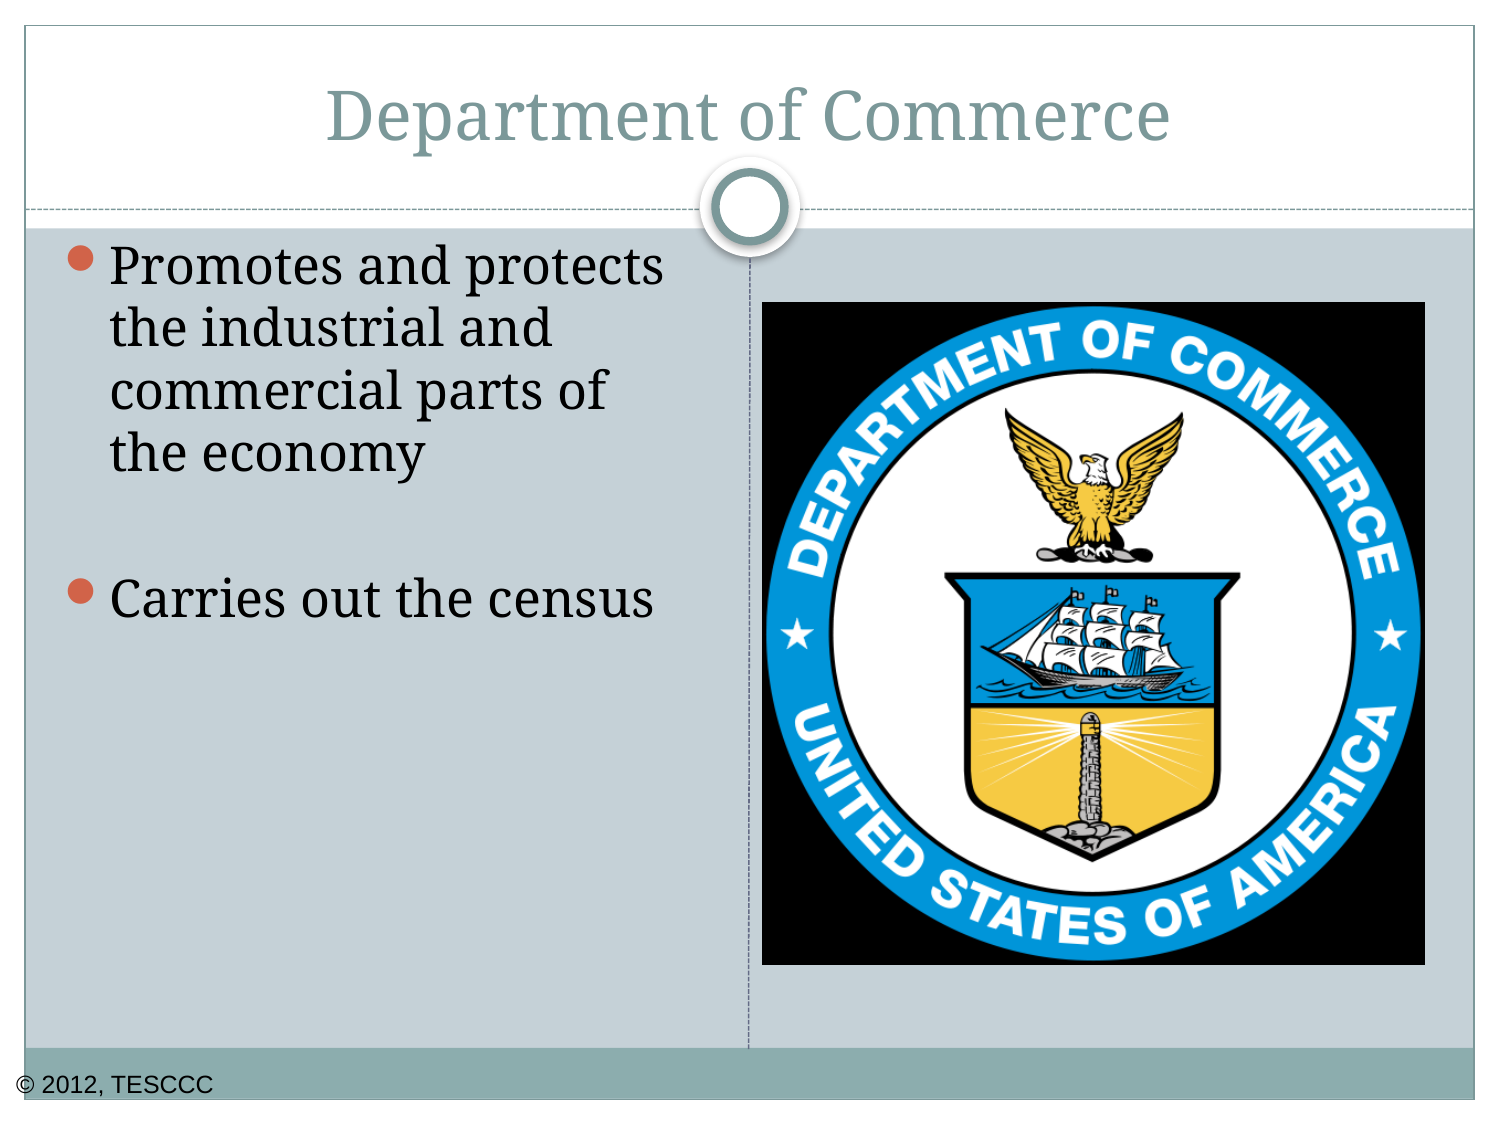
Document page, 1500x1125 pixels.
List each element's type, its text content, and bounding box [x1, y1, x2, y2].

list Promotes and protects the industrial and commercial parts of the economy Carries out the census [49, 224, 712, 993]
title Department of Commerce [49, 37, 1450, 162]
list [762, 302, 1426, 965]
footer © 2012, TESCCC [1, 1061, 302, 1122]
